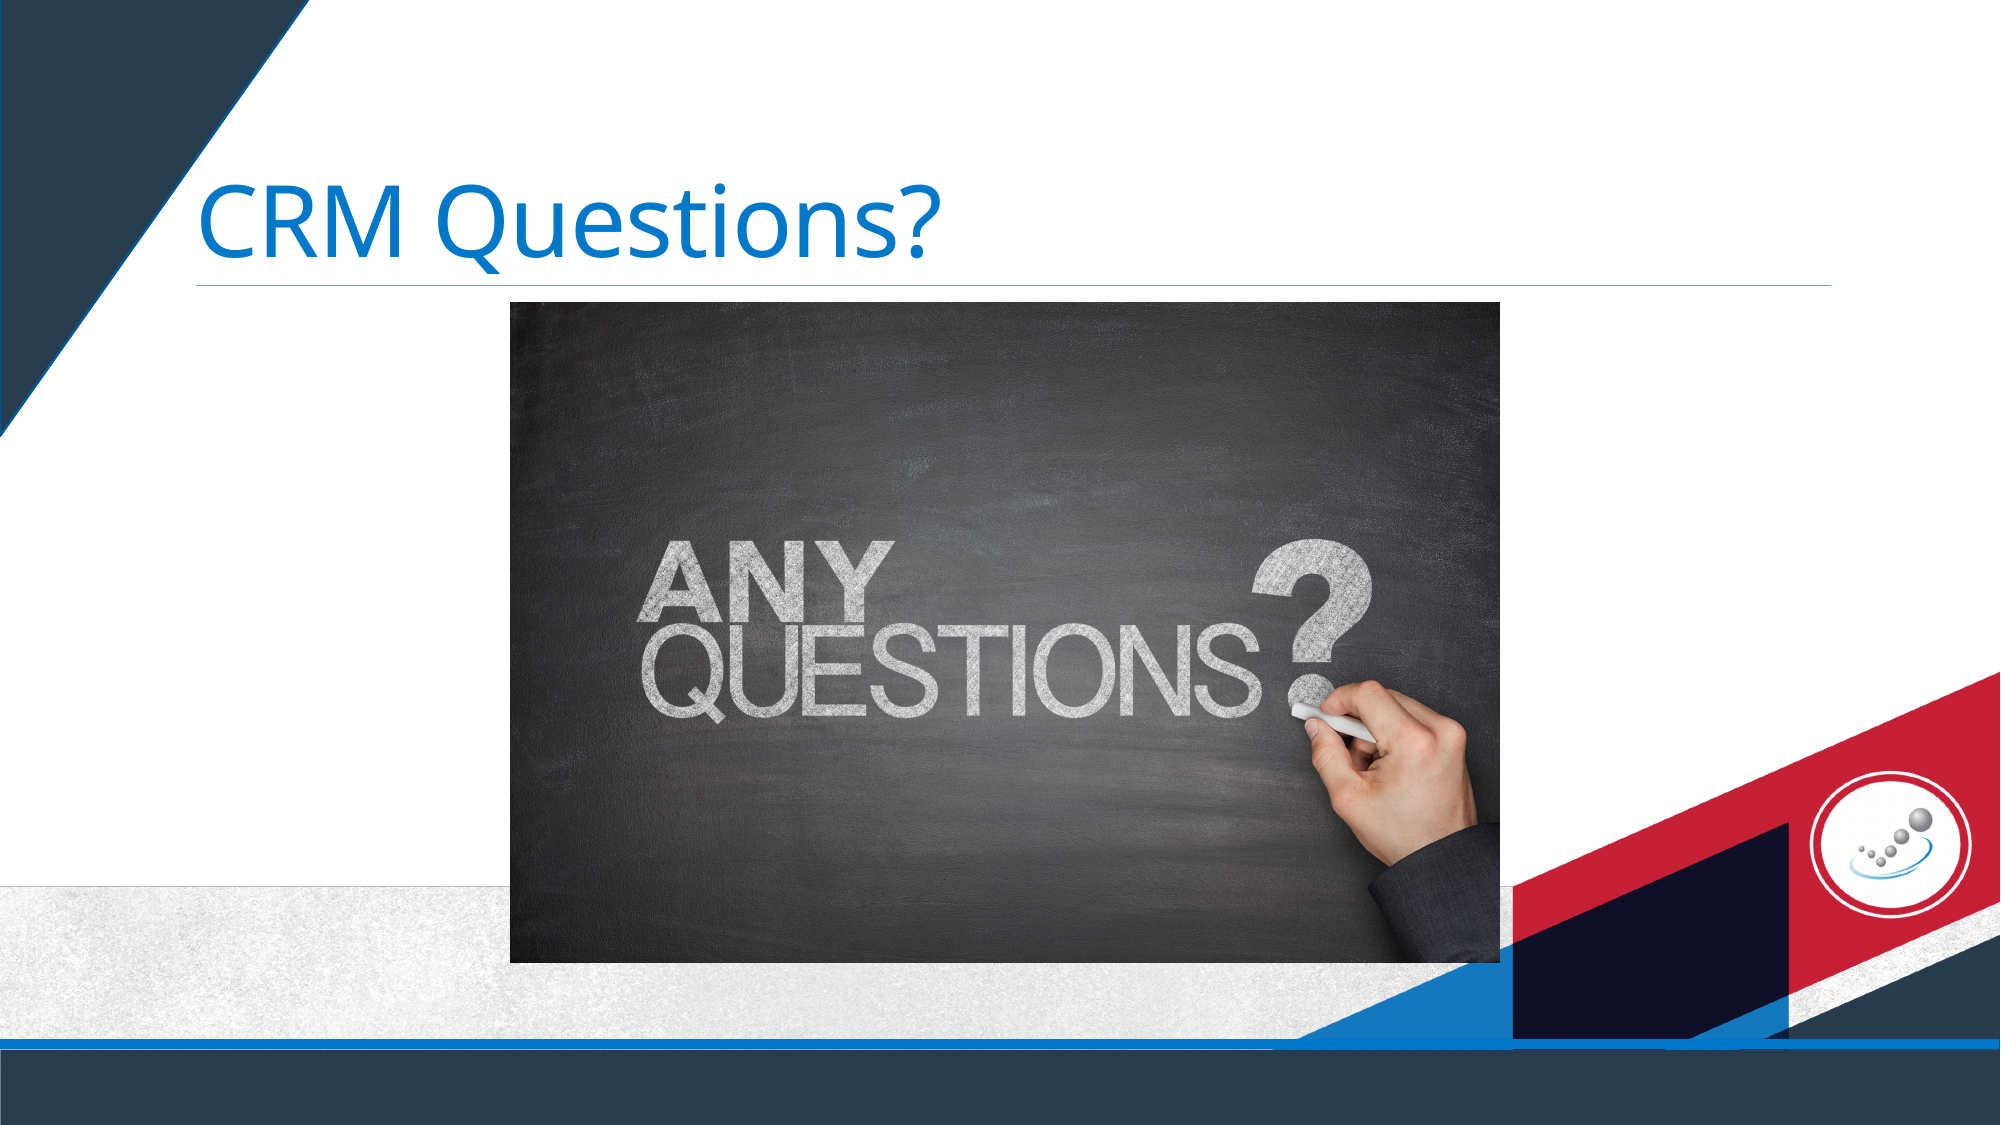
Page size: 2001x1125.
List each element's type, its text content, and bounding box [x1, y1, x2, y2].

picture [0, 629, 2000, 1039]
title CRM Questions? [180, 47, 1830, 285]
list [509, 302, 1501, 964]
